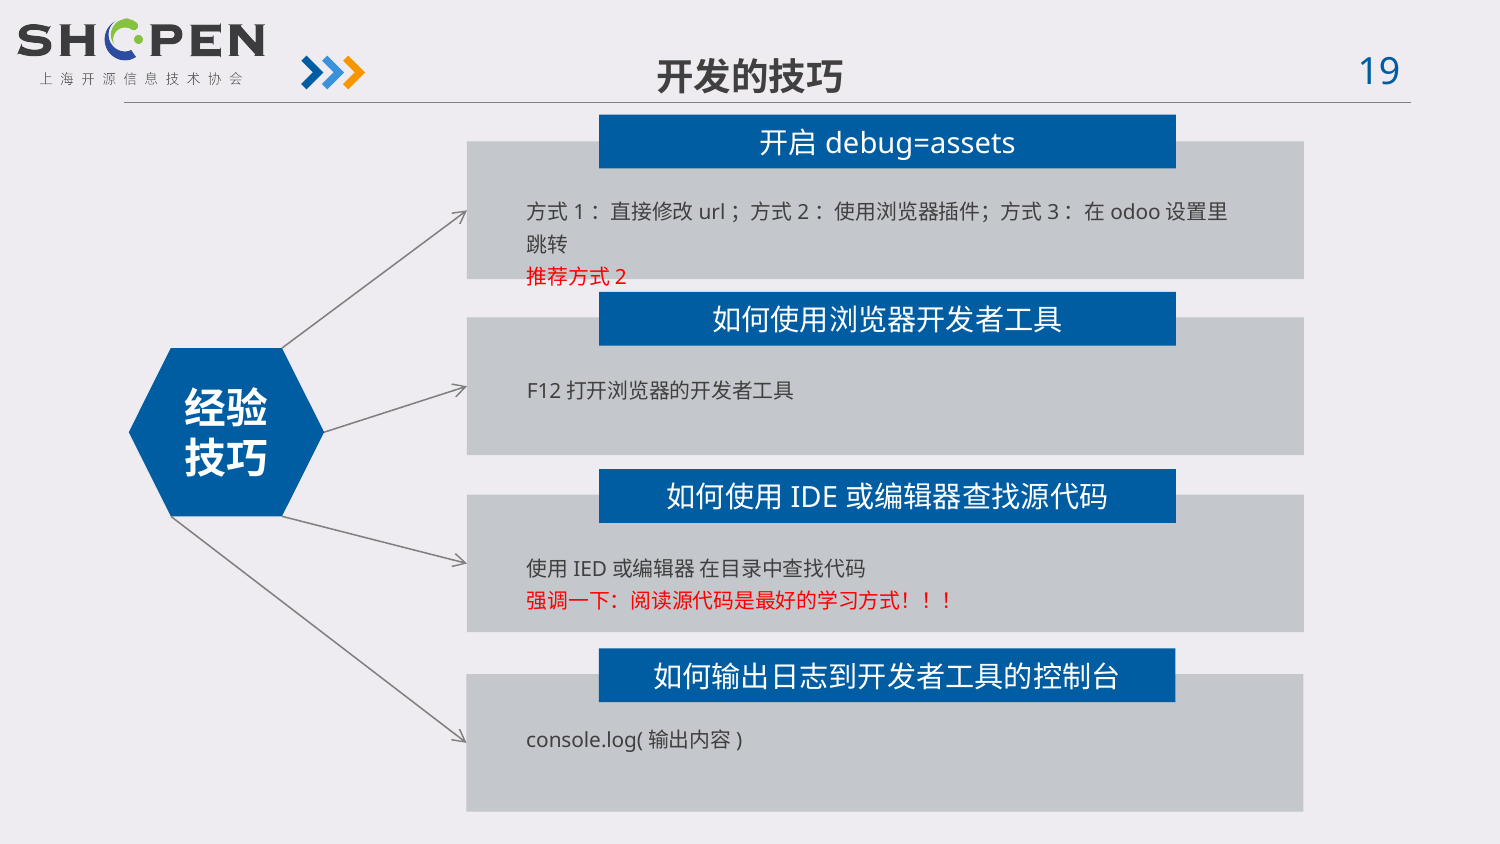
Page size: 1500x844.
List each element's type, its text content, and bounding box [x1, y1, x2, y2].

text_box 如何输出日志到开发者工具的控制台 [597, 646, 1177, 704]
text_box 如何使用浏览器开发者工具 [597, 290, 1178, 348]
text_box 经验技巧 [126, 345, 323, 516]
text_box 开启debug=assets [597, 113, 1178, 170]
text_box console.log(输出内容) [514, 721, 1260, 758]
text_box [281, 210, 468, 349]
text_box [465, 315, 1306, 457]
text_box 方式1：直接修改url；方式2：使用浏览器插件；方式3：在odoo设置里跳转 推荐方式2 [515, 186, 1260, 295]
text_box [170, 516, 467, 744]
text_box 使用IED或编辑器 在目录中查找代码 强调一下：阅读源代码是最好的学习方式！！！ [515, 542, 1260, 619]
text_box 开发的技巧 [554, 43, 946, 107]
text_box F12打开浏览器的开发者工具 [515, 364, 1260, 409]
text_box 如何使用IDE或编辑器查找源代码 [597, 467, 1178, 525]
text_box [465, 139, 1306, 281]
picture [17, 16, 265, 88]
text_box [465, 493, 1306, 634]
text_box [464, 672, 1306, 814]
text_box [323, 385, 468, 433]
